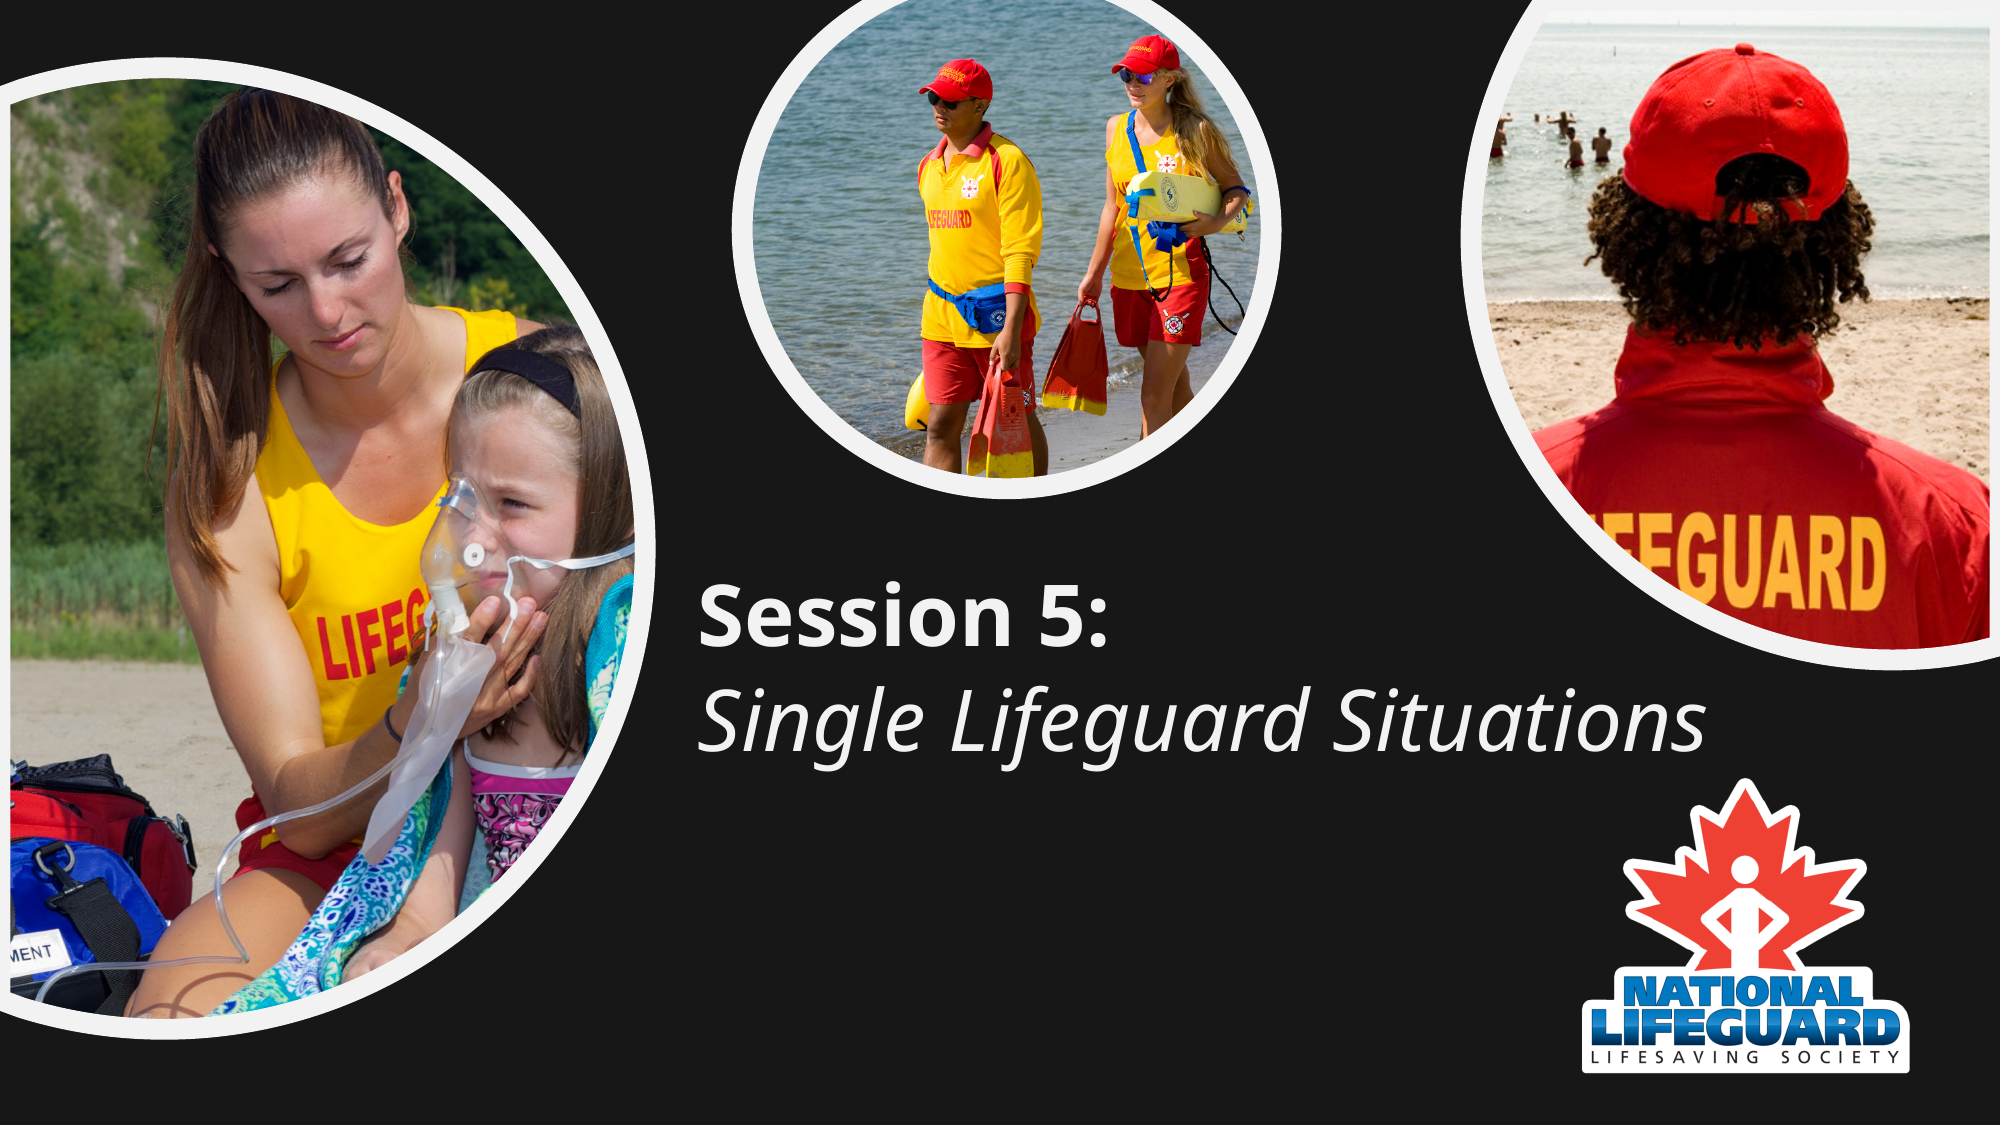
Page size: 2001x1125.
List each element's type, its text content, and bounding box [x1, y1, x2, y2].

picture [0, 67, 646, 1030]
picture [742, 0, 1272, 489]
picture [1571, 736, 1947, 1084]
picture [1471, 0, 2000, 660]
text_box Session 5: Single Lifeguard Situations [682, 565, 2000, 939]
